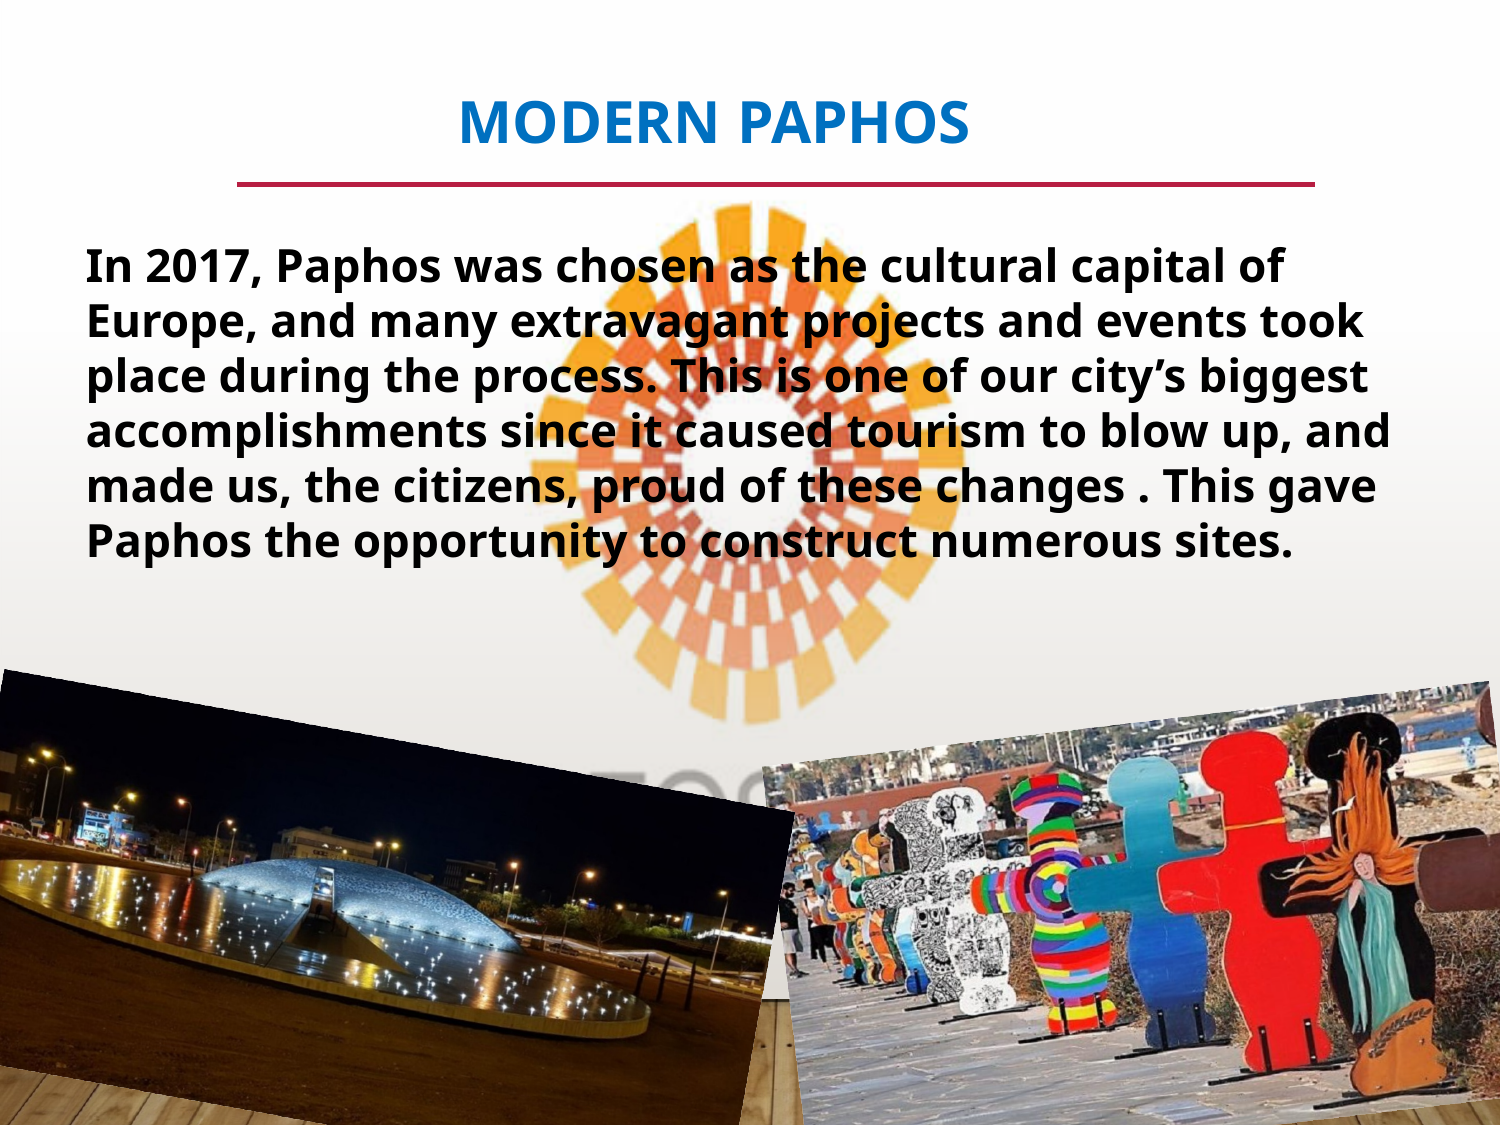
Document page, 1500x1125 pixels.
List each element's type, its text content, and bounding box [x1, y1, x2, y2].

text_box In 2017, Paphos was chosen as the cultural capital of Europe, and many extravagant projects and events took place during the process. This is one of our city’s biggest accomplishments since it caused tourism to blow up, and made us, the citizens, proud of these changes . This gave Paphos the opportunity to construct numerous sites. [70, 229, 1430, 575]
picture [0, 0, 1500, 395]
picture [0, 669, 1500, 1125]
title Modern Paphos [442, 78, 1152, 185]
